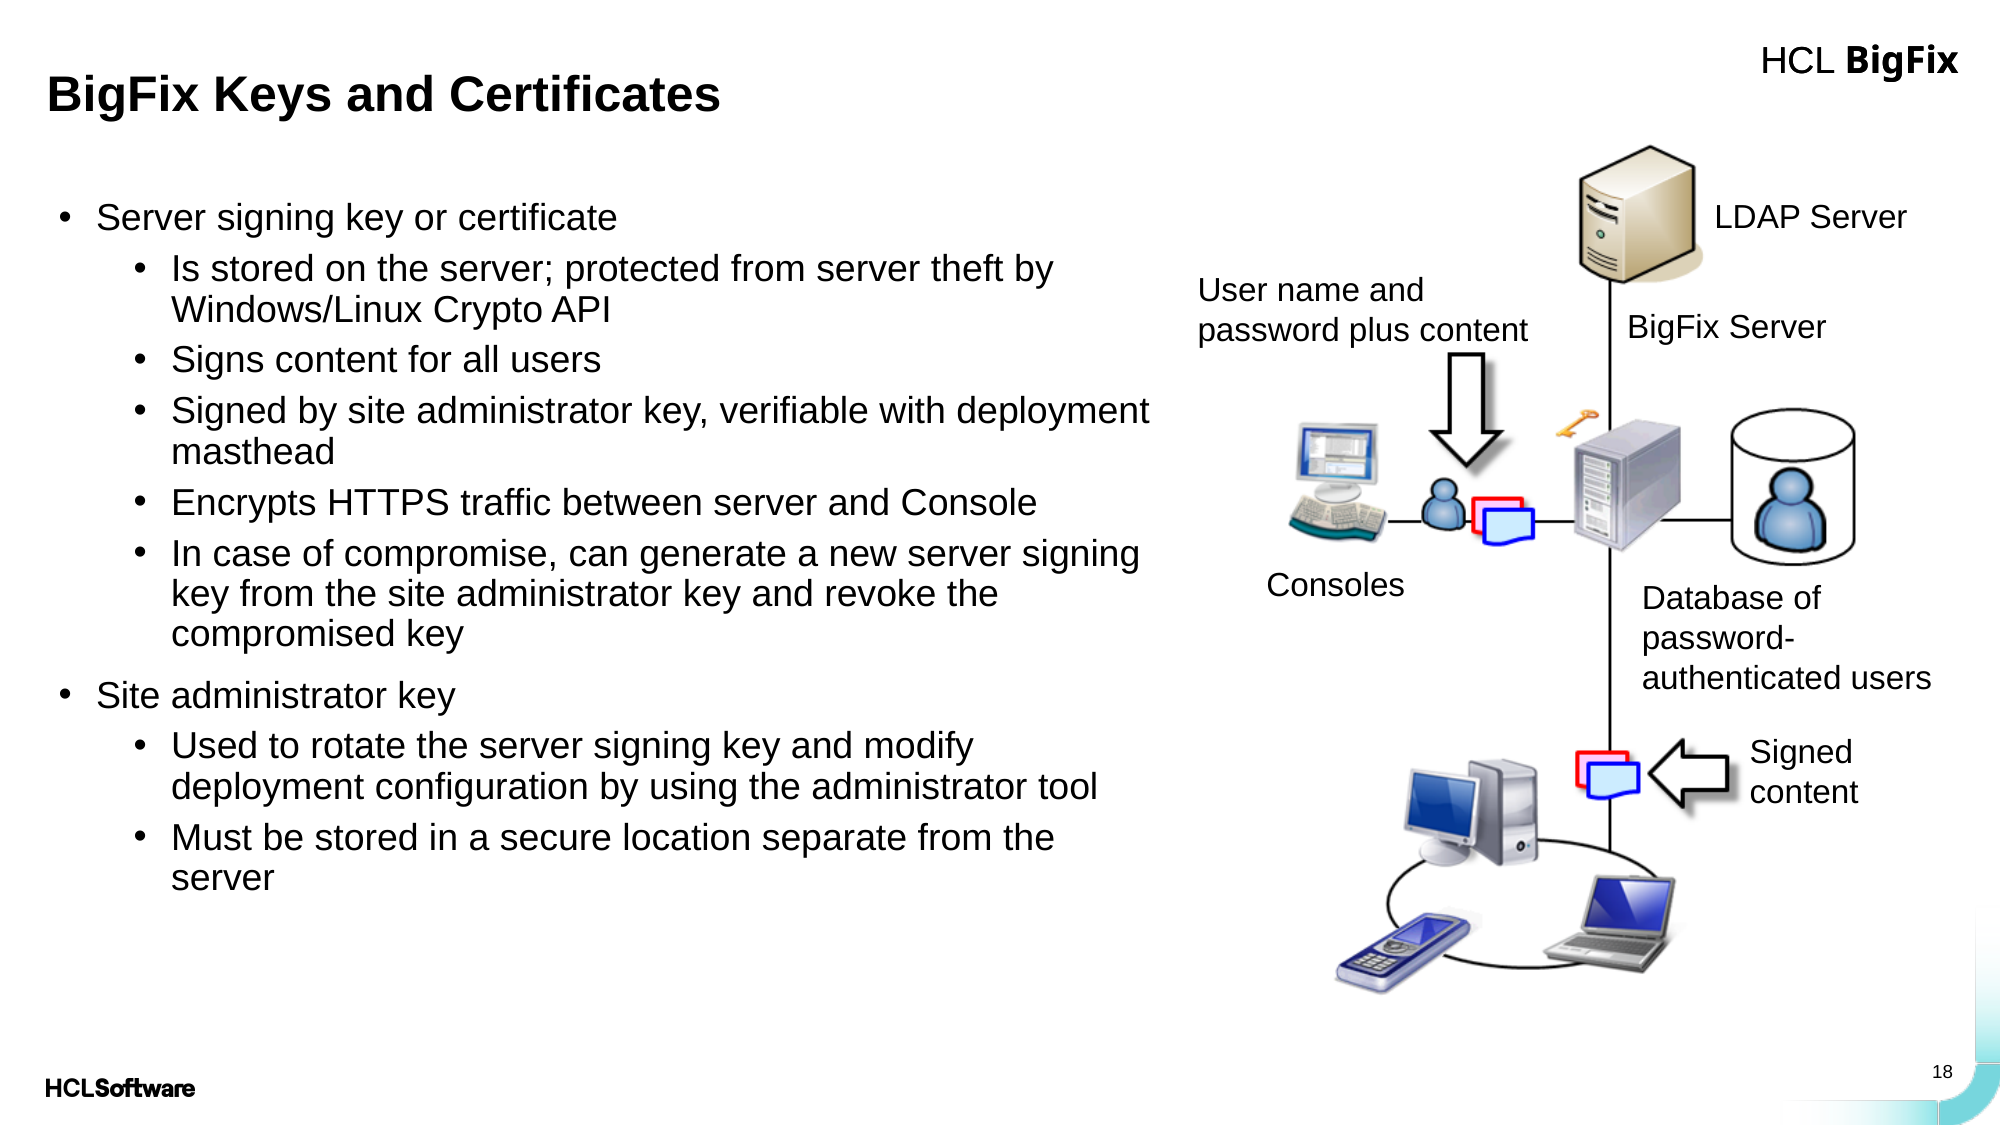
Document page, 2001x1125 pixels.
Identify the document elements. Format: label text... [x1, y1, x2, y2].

text_box Server signing key or certificate Is stored on the server; protected from server theft by Windows/Linux Crypto API Signs content for all users Signed by site administrator key, verifiable with deployment masthead Encrypts HTTPS traffic between server and Console In case of compromise, can generate a new server signing key from the site administrator key and revoke the compromised key Site administrator key Used to rotate the server signing key and modify deployment configuration by using the administrator tool Must be stored in a secure location separate from the server [43, 191, 1182, 949]
picture [46, 1078, 195, 1097]
slide_number 18 [1890, 1059, 1954, 1087]
list BigFix Keys and Certificates [46, 61, 1953, 145]
text_box [42, 145, 1307, 1072]
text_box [1182, 143, 1963, 1042]
